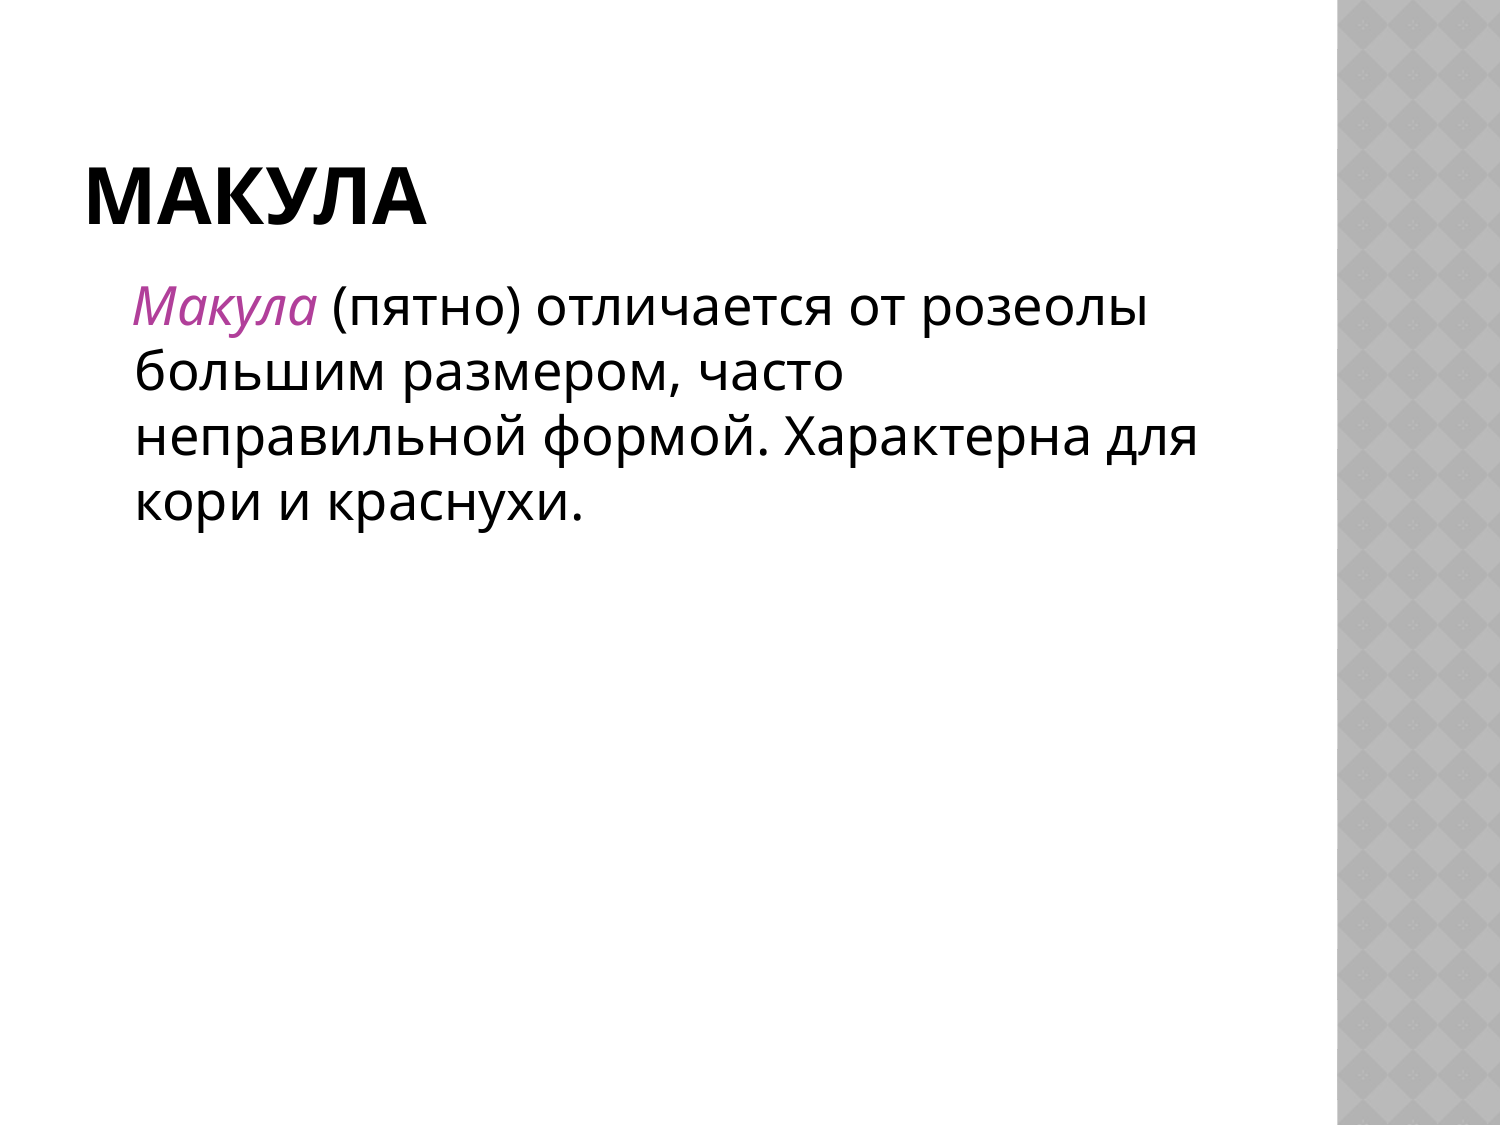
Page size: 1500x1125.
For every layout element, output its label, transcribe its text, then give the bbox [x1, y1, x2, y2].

title Макула [75, 52, 1263, 240]
list Макула (пятно) отличается от розеолы большим размером, часто неправильной формой. Характерна для кори и краснухи. [75, 264, 1263, 1059]
